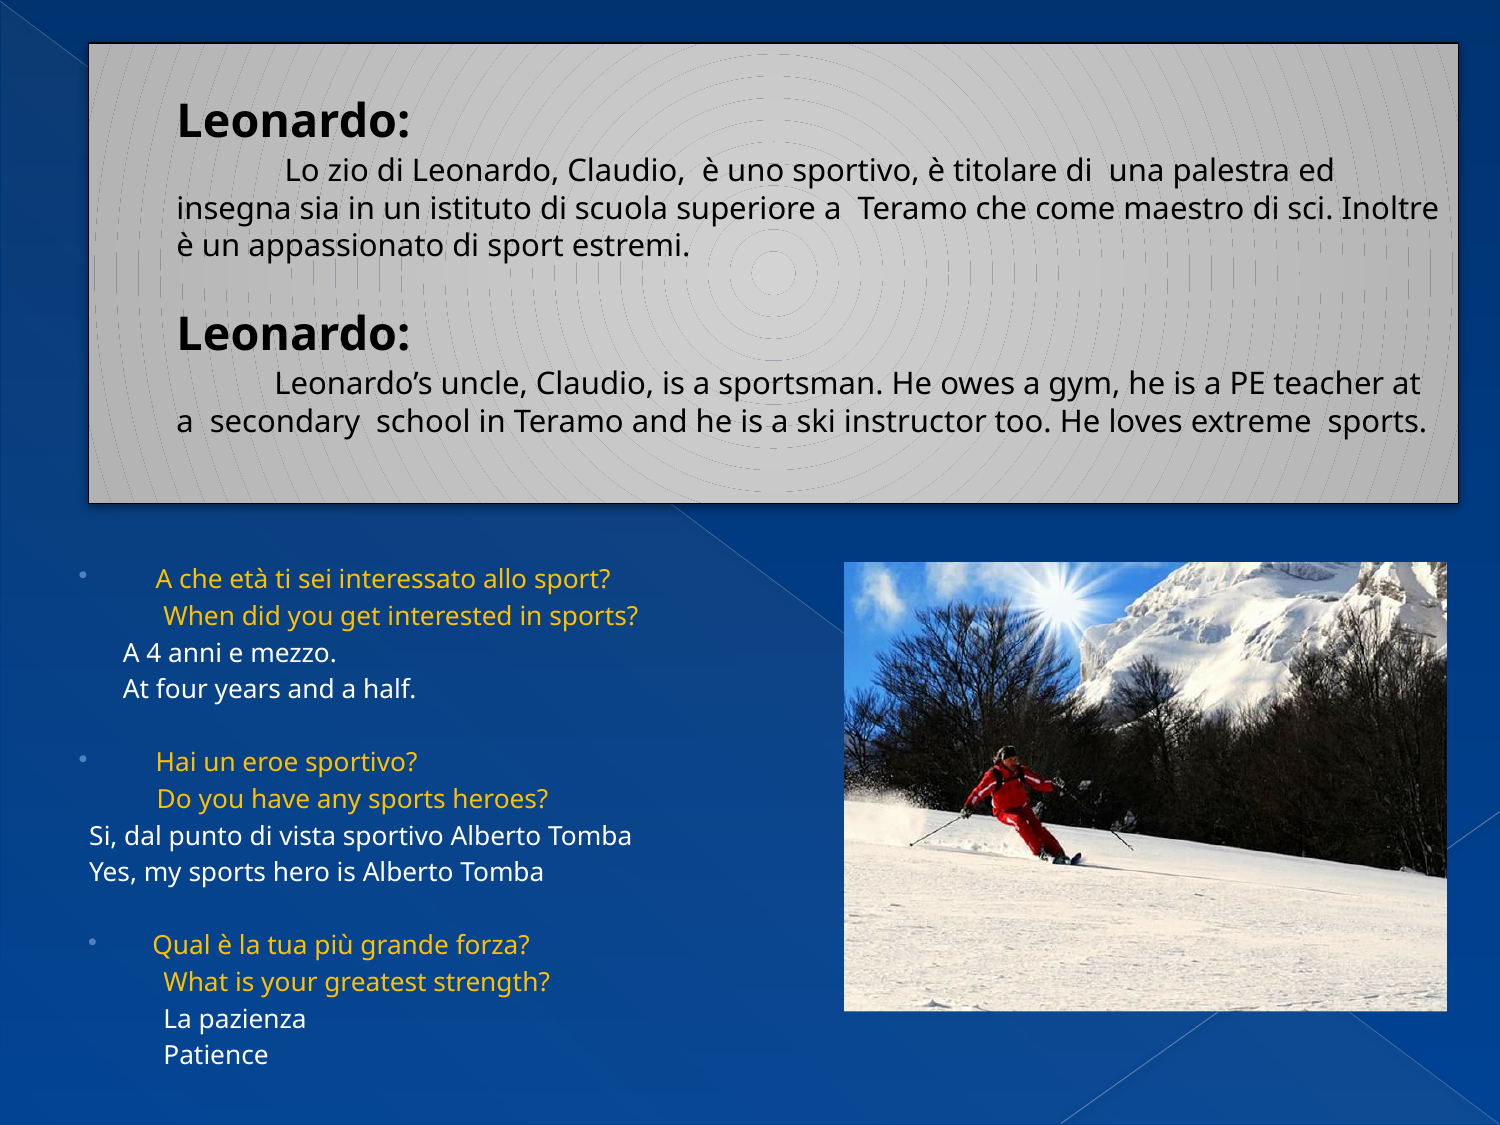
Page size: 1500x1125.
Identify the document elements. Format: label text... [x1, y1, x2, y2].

title Leonardo: Lo zio di Leonardo, Claudio, è uno sportivo, è titolare di una palestra ed insegna sia in un istituto di scuola superiore a Teramo che come maestro di sci. Inoltre è un appassionato di sport estremi. Leonardo: Leonardo’s uncle, Claudio, is a sportsman. He owes a gym, he is a PE teacher at a secondary school in Teramo and he is a ski instructor too. He loves extreme sports. [88, 42, 1459, 504]
list A che età ti sei interessato allo sport? When did you get interested in sports? A 4 anni e mezzo. At four years and a half. Hai un eroe sportivo? Do you have any sports heroes? Si, dal punto di vista sportivo Alberto Tomba Yes, my sports hero is Alberto Tomba Qual è la tua più grande forza? What is your greatest strength? La pazienza Patience [64, 491, 1425, 1125]
picture [844, 562, 1448, 1012]
